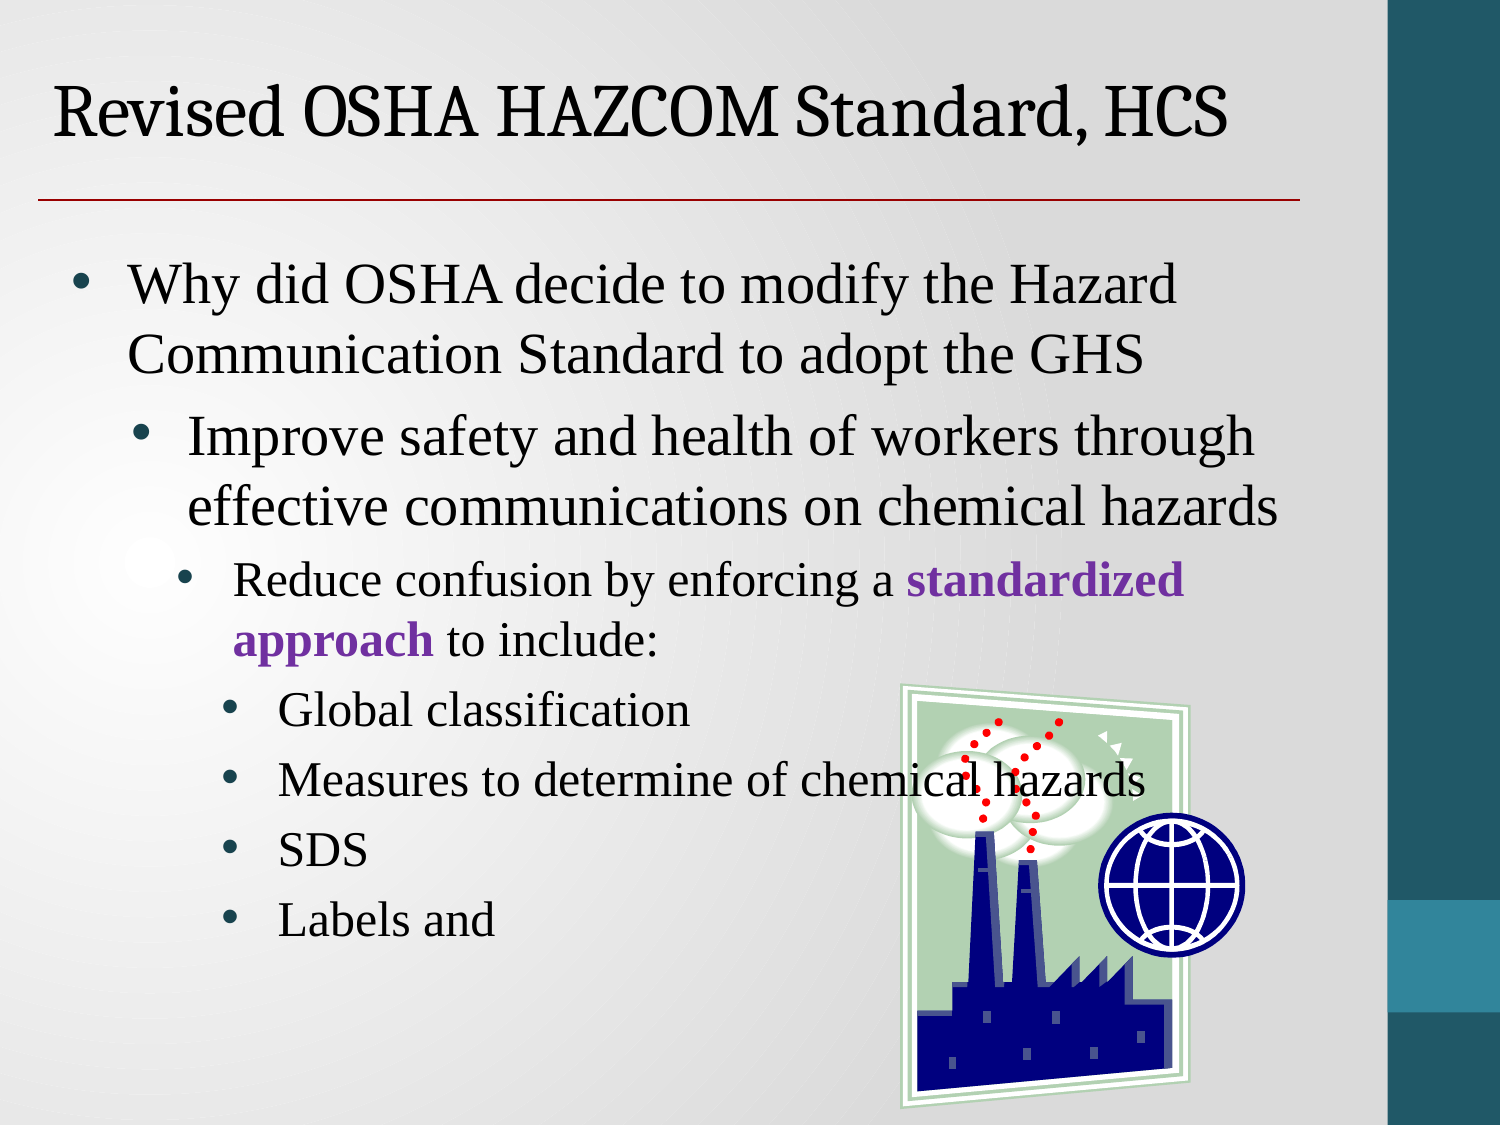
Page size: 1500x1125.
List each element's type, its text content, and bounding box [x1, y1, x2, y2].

picture [899, 682, 1246, 1110]
title Revised OSHA HAZCOM Standard, HCS [37, 12, 1288, 199]
list Why did OSHA decide to modify the Hazard Communication Standard to adopt the GHS Improve safety and health of workers through effective communications on chemical hazards Reduce confusion by enforcing a standardized approach to include: Global classification Measures to determine of chemical hazards SDS Labels and [37, 237, 1363, 1025]
